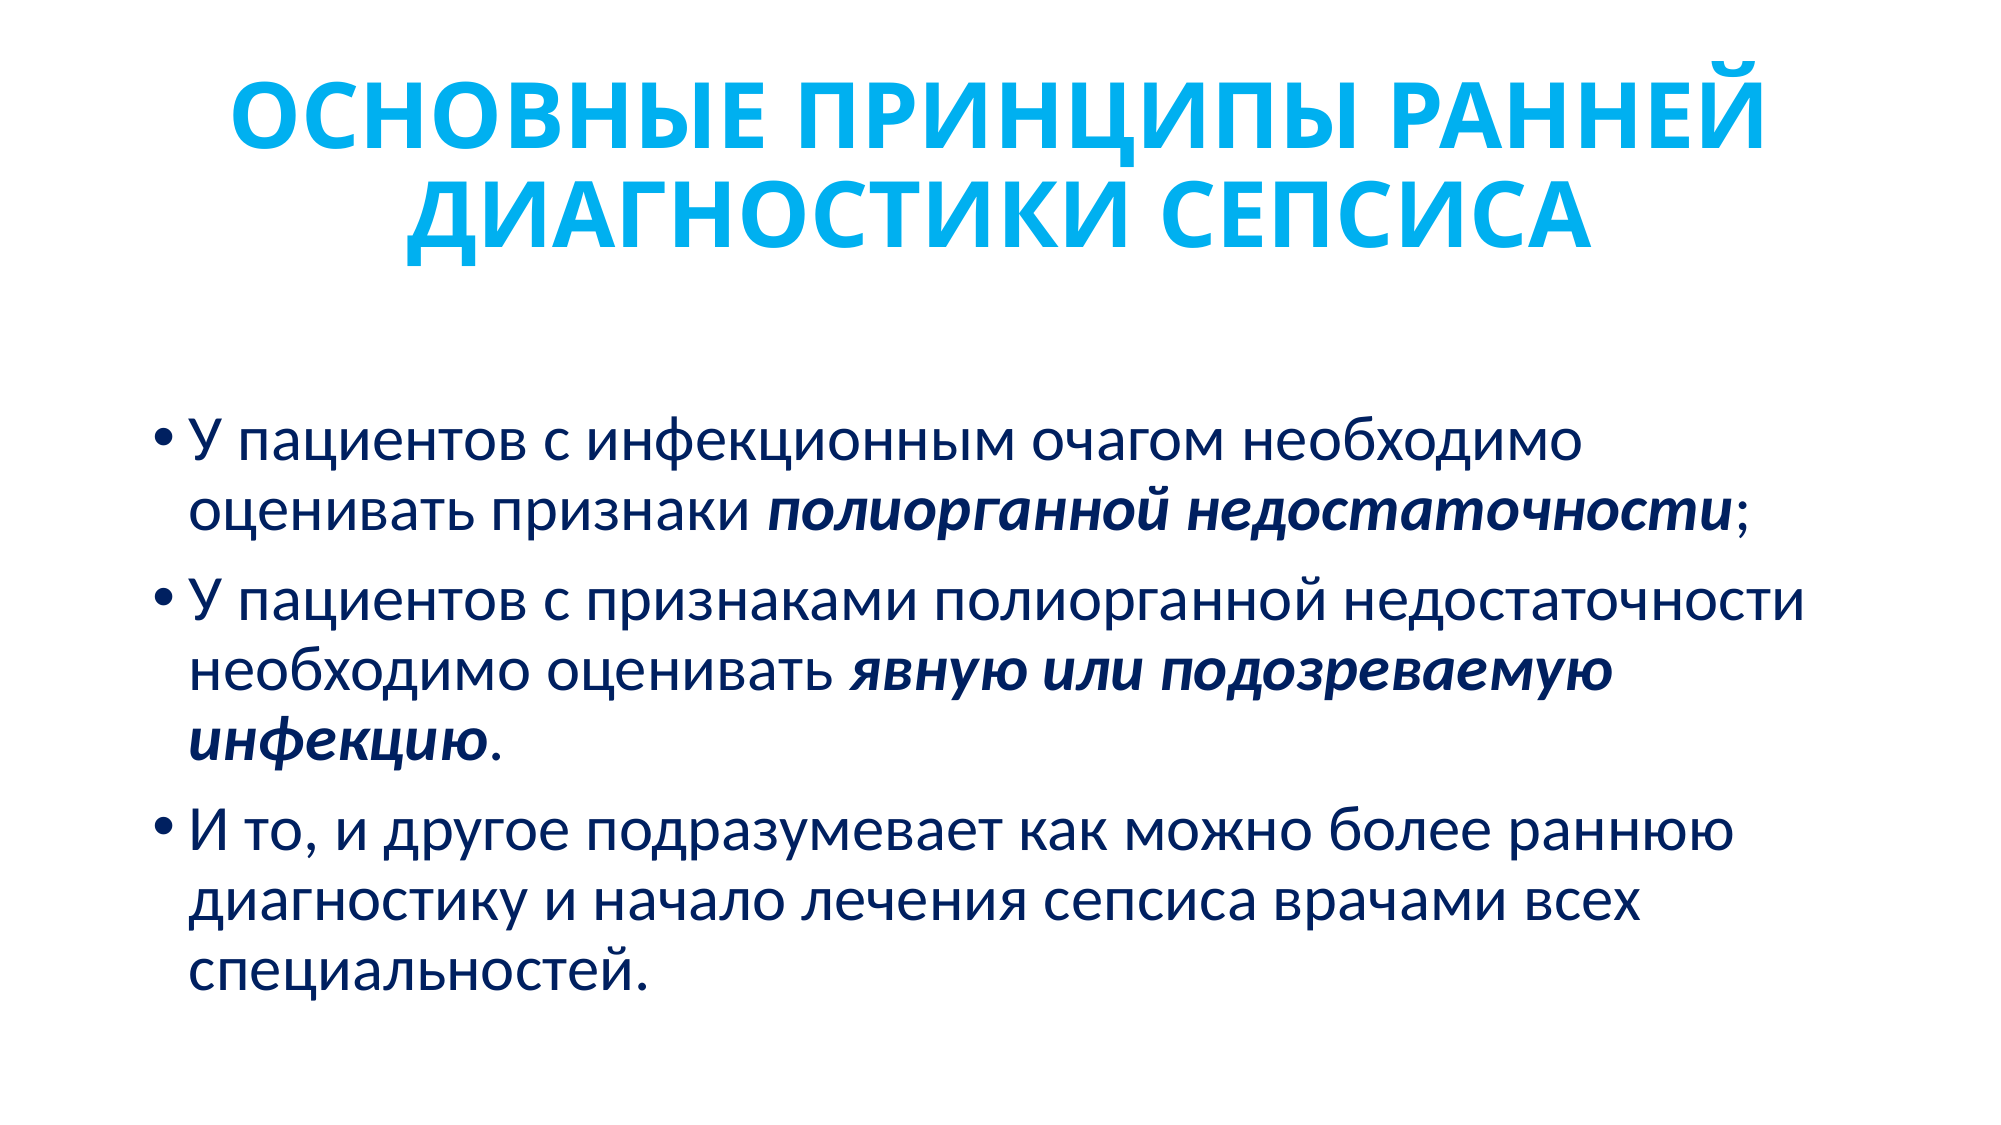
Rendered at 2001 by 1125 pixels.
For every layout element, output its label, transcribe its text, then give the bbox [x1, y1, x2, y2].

title ОСНОВНЫЕ ПРИНЦИПЫ РАННЕЙ ДИАГНОСТИКИ СЕПСИСА [137, 59, 1863, 278]
list У пациентов с инфекционным очагом необходимо оценивать признаки полиорганной недостаточности; У пациентов с признаками полиорганной недостаточности необходимо оценивать явную или подозреваемую инфекцию. И то, и другое подразумевает как можно более раннюю диагностику и начало лечения сепсиса врачами всех специальностей. [137, 299, 1863, 1014]
